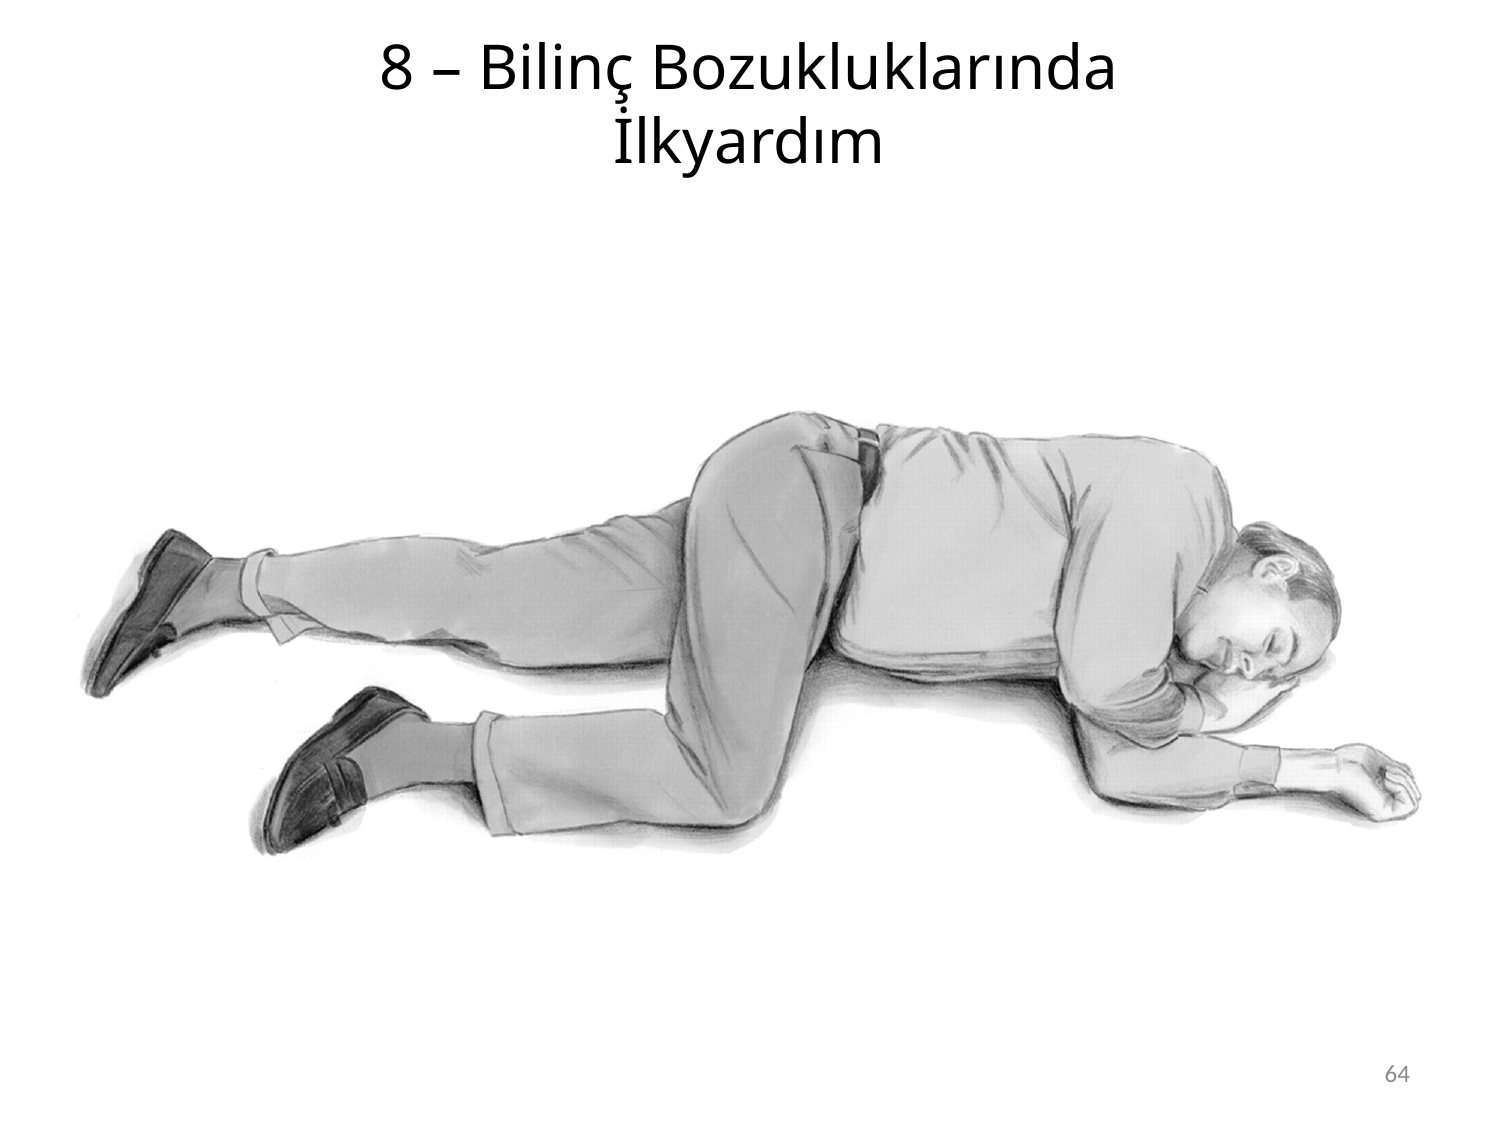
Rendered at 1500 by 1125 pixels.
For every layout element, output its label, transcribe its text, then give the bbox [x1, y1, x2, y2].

slide_number 64 [1074, 1042, 1425, 1103]
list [74, 407, 1426, 860]
title 8 – Bilinç Bozukluklarında İlkyardım [49, 19, 1450, 185]
